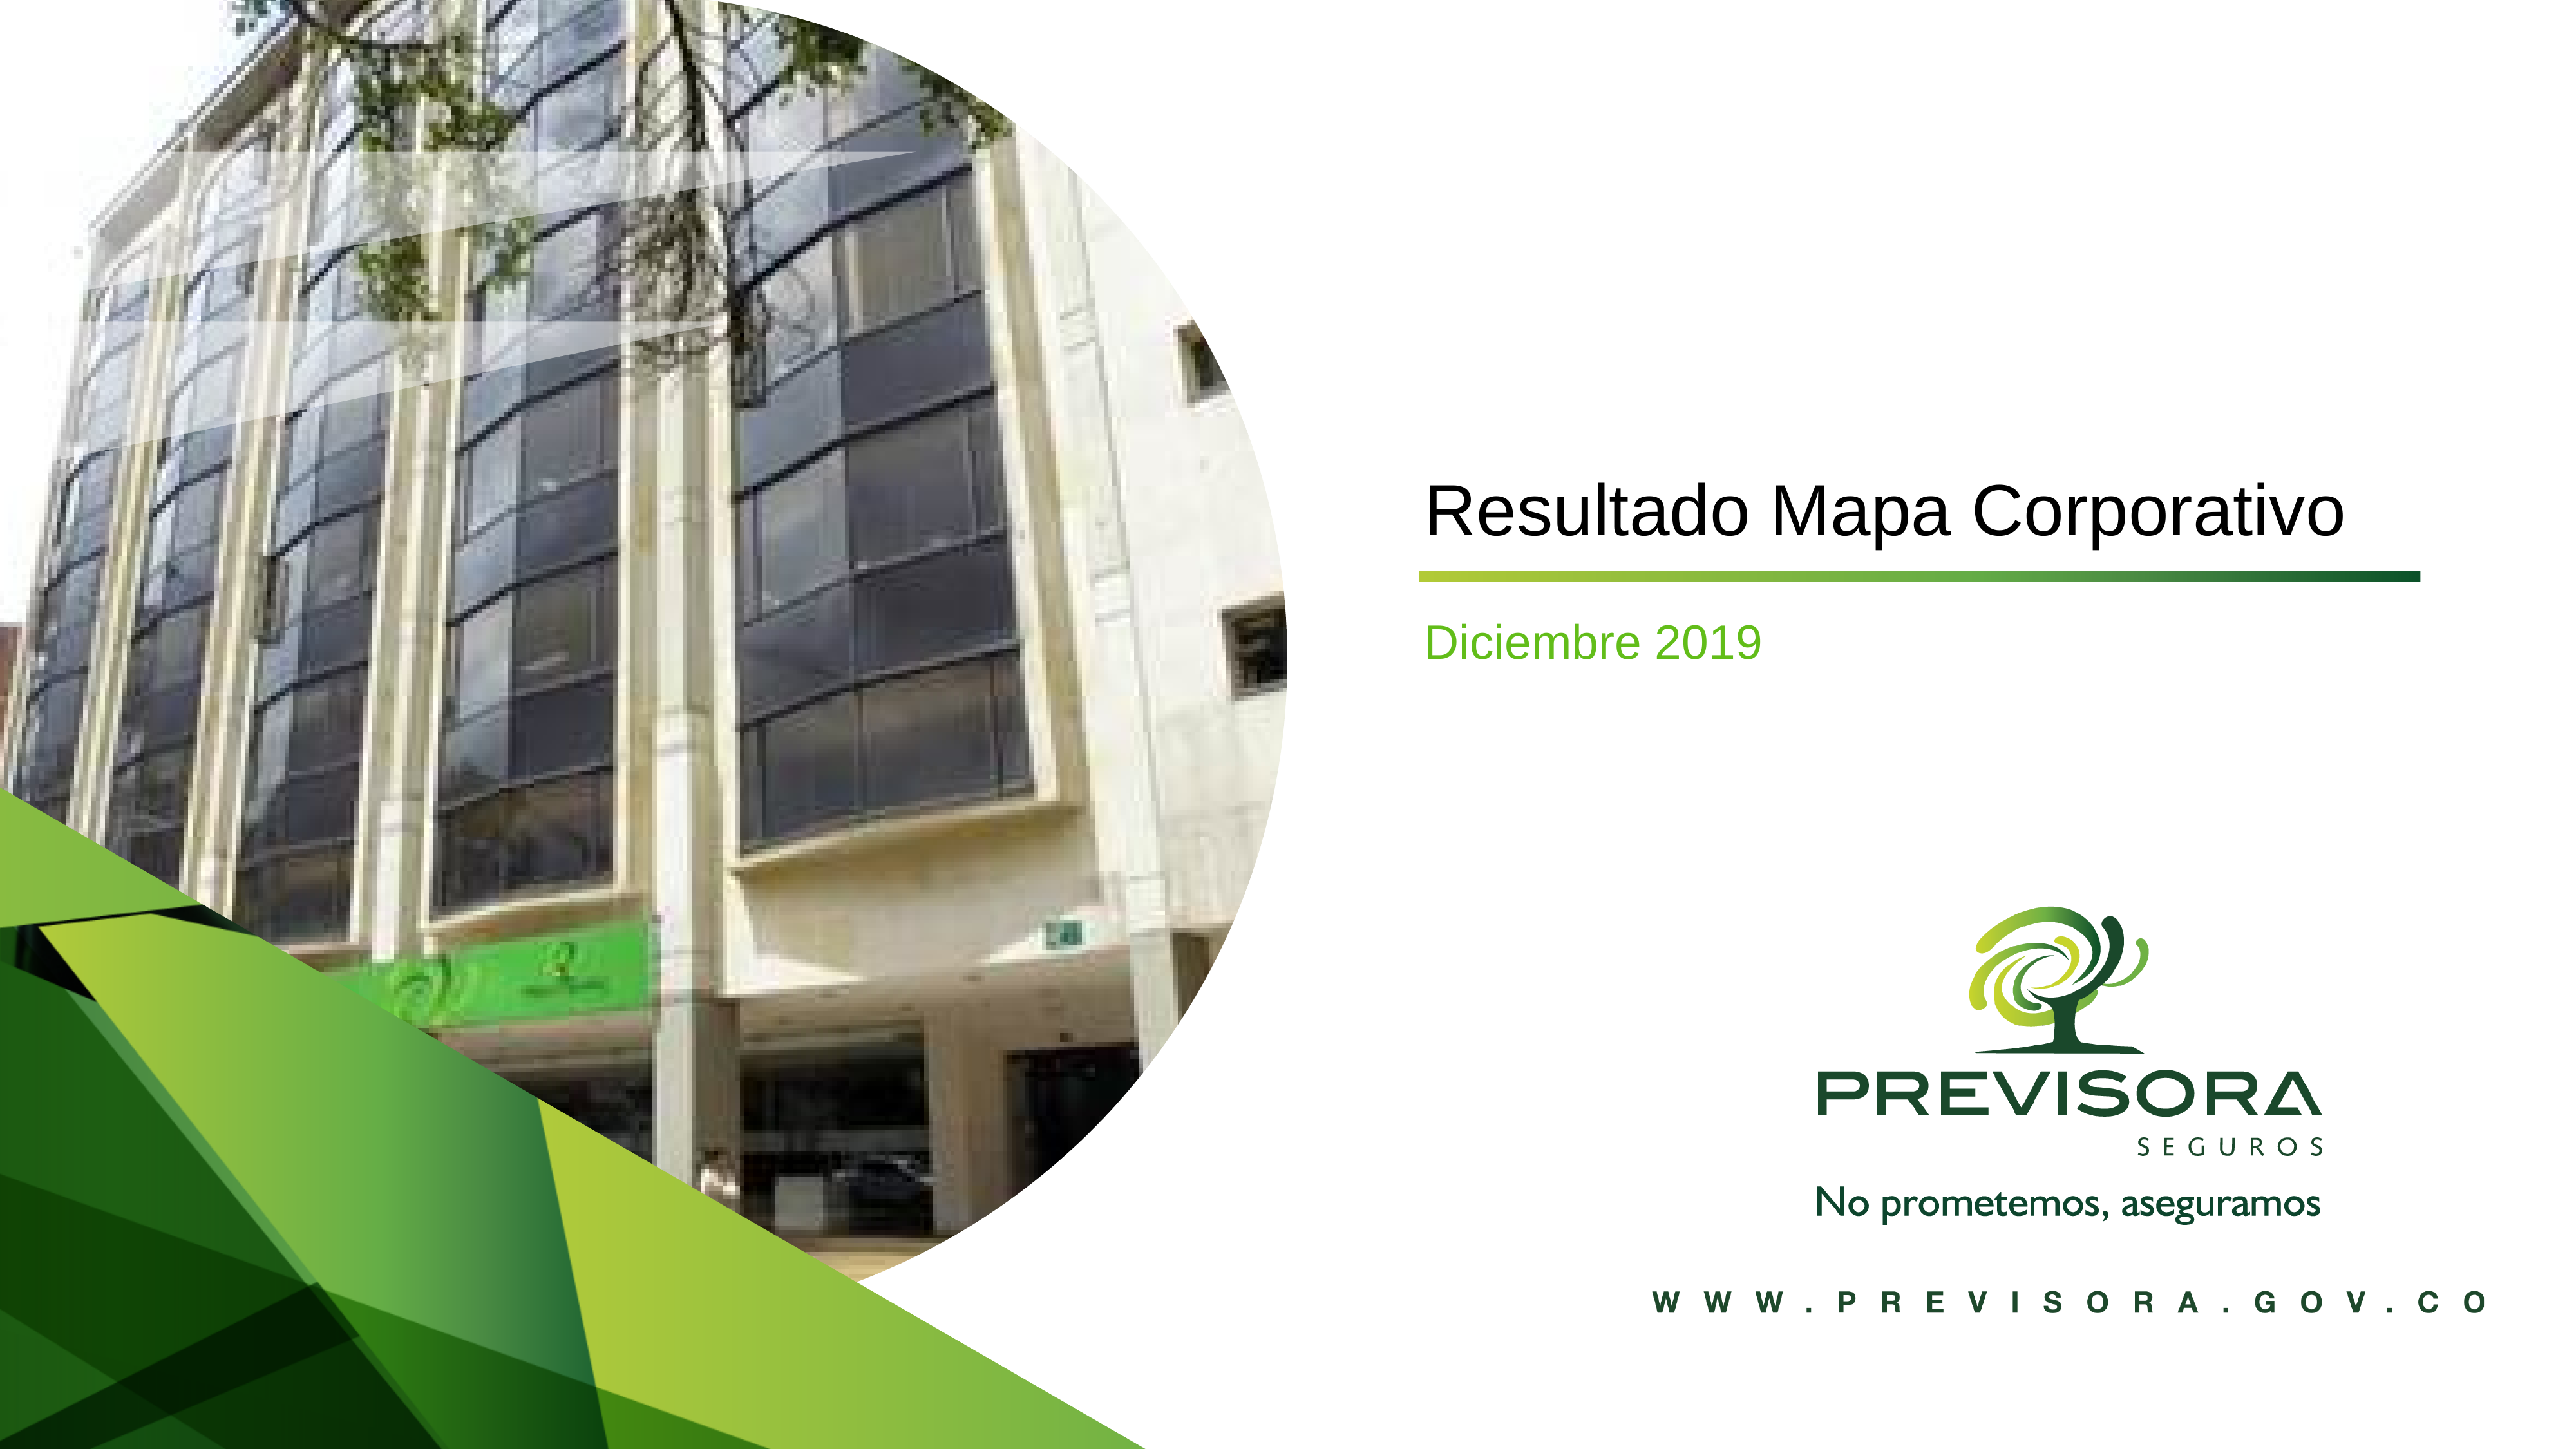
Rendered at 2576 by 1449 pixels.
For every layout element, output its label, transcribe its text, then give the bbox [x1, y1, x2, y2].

text_box Resultado Mapa Corporativo [1419, 458, 2485, 555]
picture [1745, 867, 2391, 1260]
picture [1419, 571, 2421, 582]
picture [1652, 1280, 2485, 1313]
text_box Diciembre 2019 [1419, 605, 2421, 674]
picture [0, 0, 1486, 1449]
